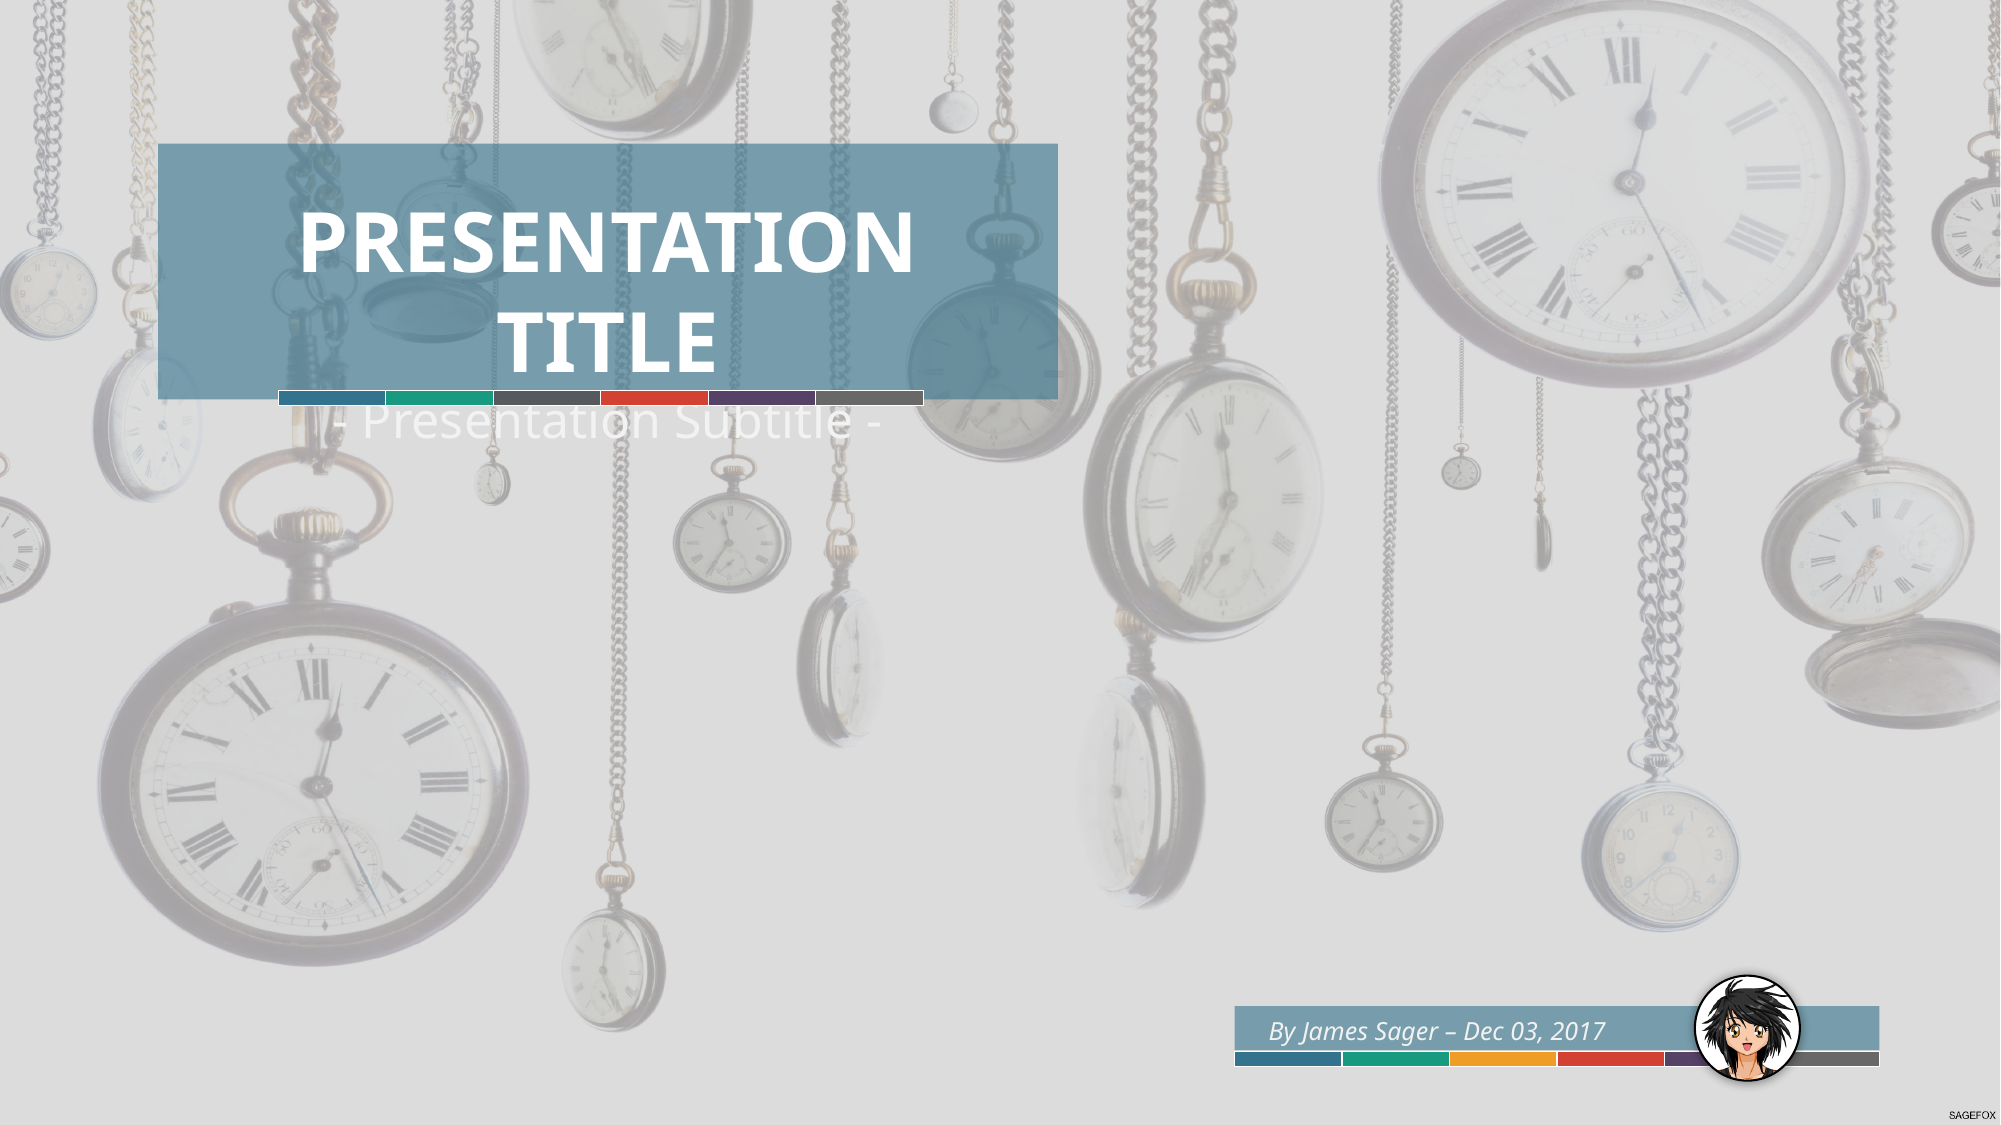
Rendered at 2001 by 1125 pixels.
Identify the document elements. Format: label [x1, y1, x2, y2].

text_box [157, 143, 1059, 470]
picture [1925, 0, 2001, 1125]
text_box [278, 390, 924, 406]
text_box [1234, 975, 1880, 1081]
